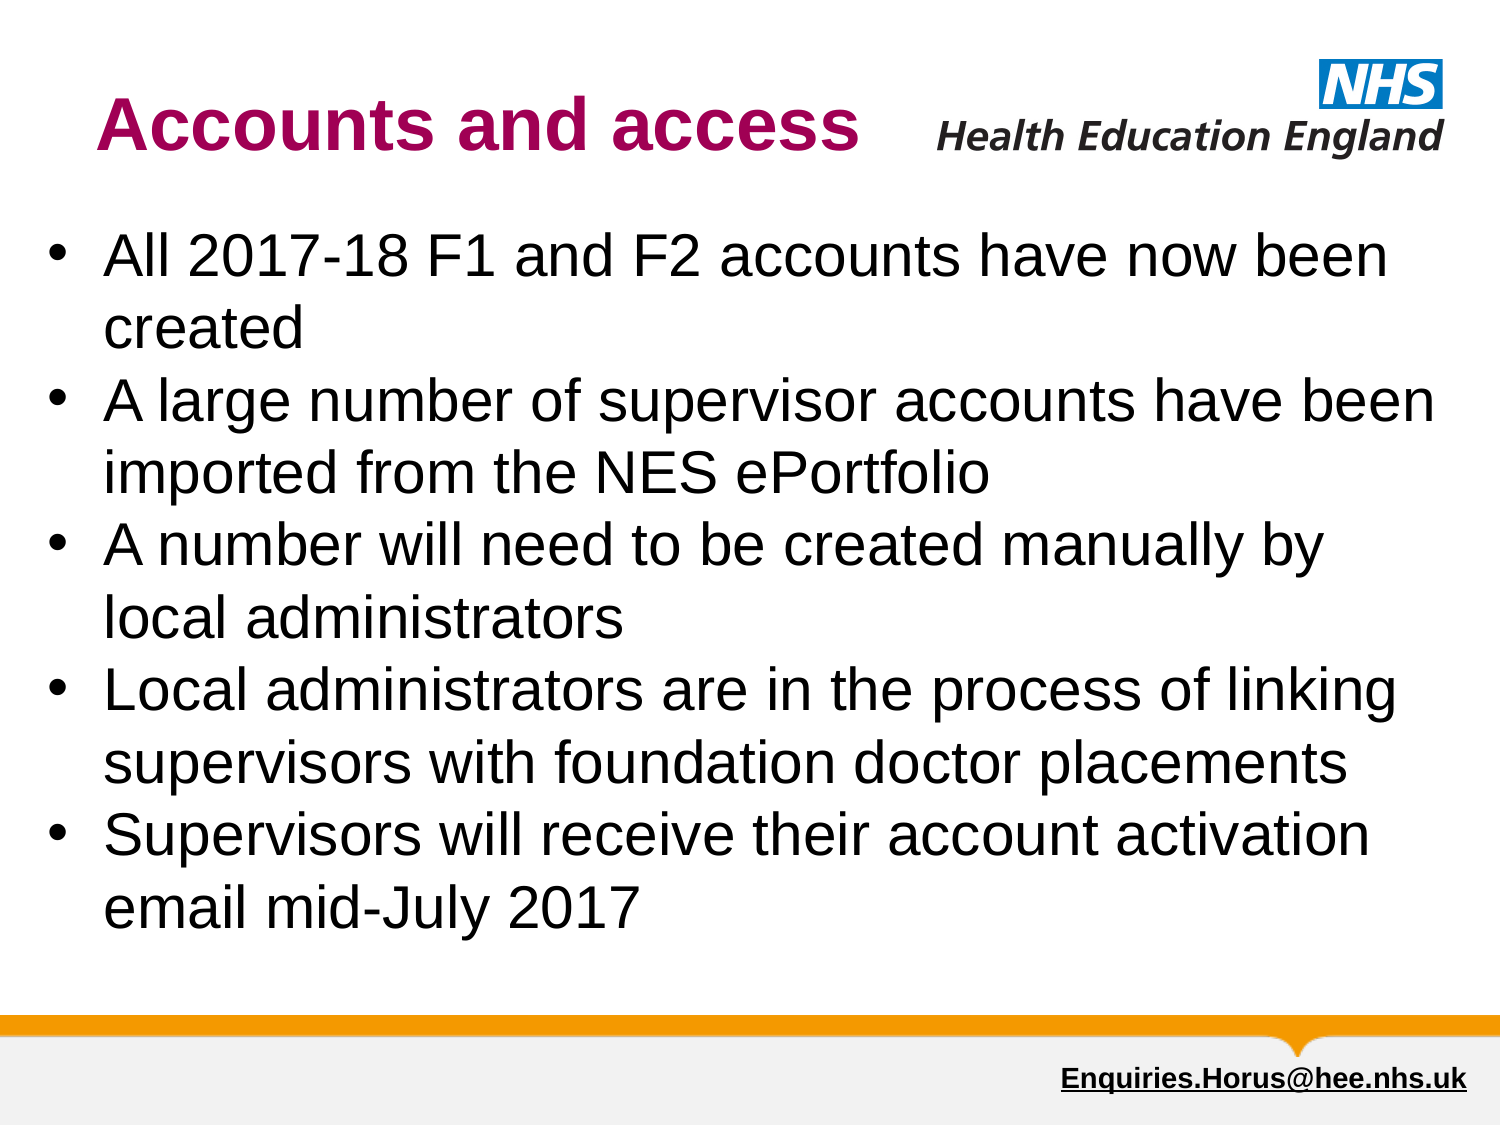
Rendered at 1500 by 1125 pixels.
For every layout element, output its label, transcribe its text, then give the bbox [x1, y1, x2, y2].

title Accounts and access [80, 68, 1407, 175]
text_box All 2017-18 F1 and F2 accounts have now been created A large number of supervisor accounts have been imported from the NES ePortfolio A number will need to be created manually by local administrators Local administrators are in the process of linking supervisors with foundation doctor placements Supervisors will receive their account activation email mid-July 2017 [32, 208, 1483, 1004]
picture [936, 59, 1445, 160]
text_box Enquiries.Horus@hee.nhs.uk [1045, 1052, 1499, 1102]
